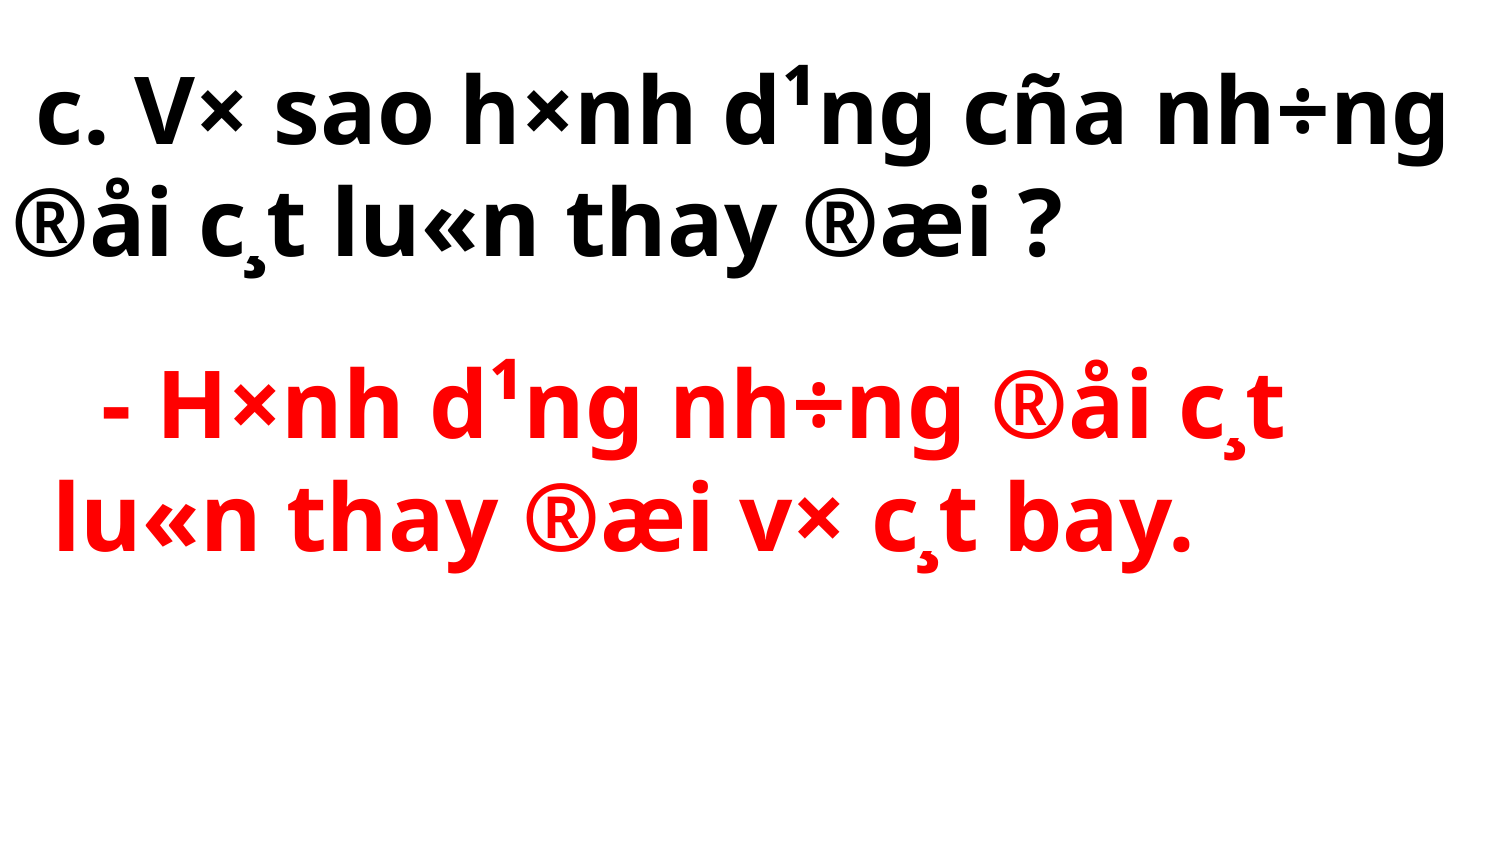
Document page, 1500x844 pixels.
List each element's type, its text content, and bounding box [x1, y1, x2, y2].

text_box c. V× sao h×nh d¹ng cña nh÷ng ®åi c¸t lu«n thay ®æi ? [0, 44, 1486, 282]
text_box - H×nh d¹ng nh÷ng ®åi c¸t lu«n thay ®æi v× c¸t bay. [41, 339, 1500, 576]
